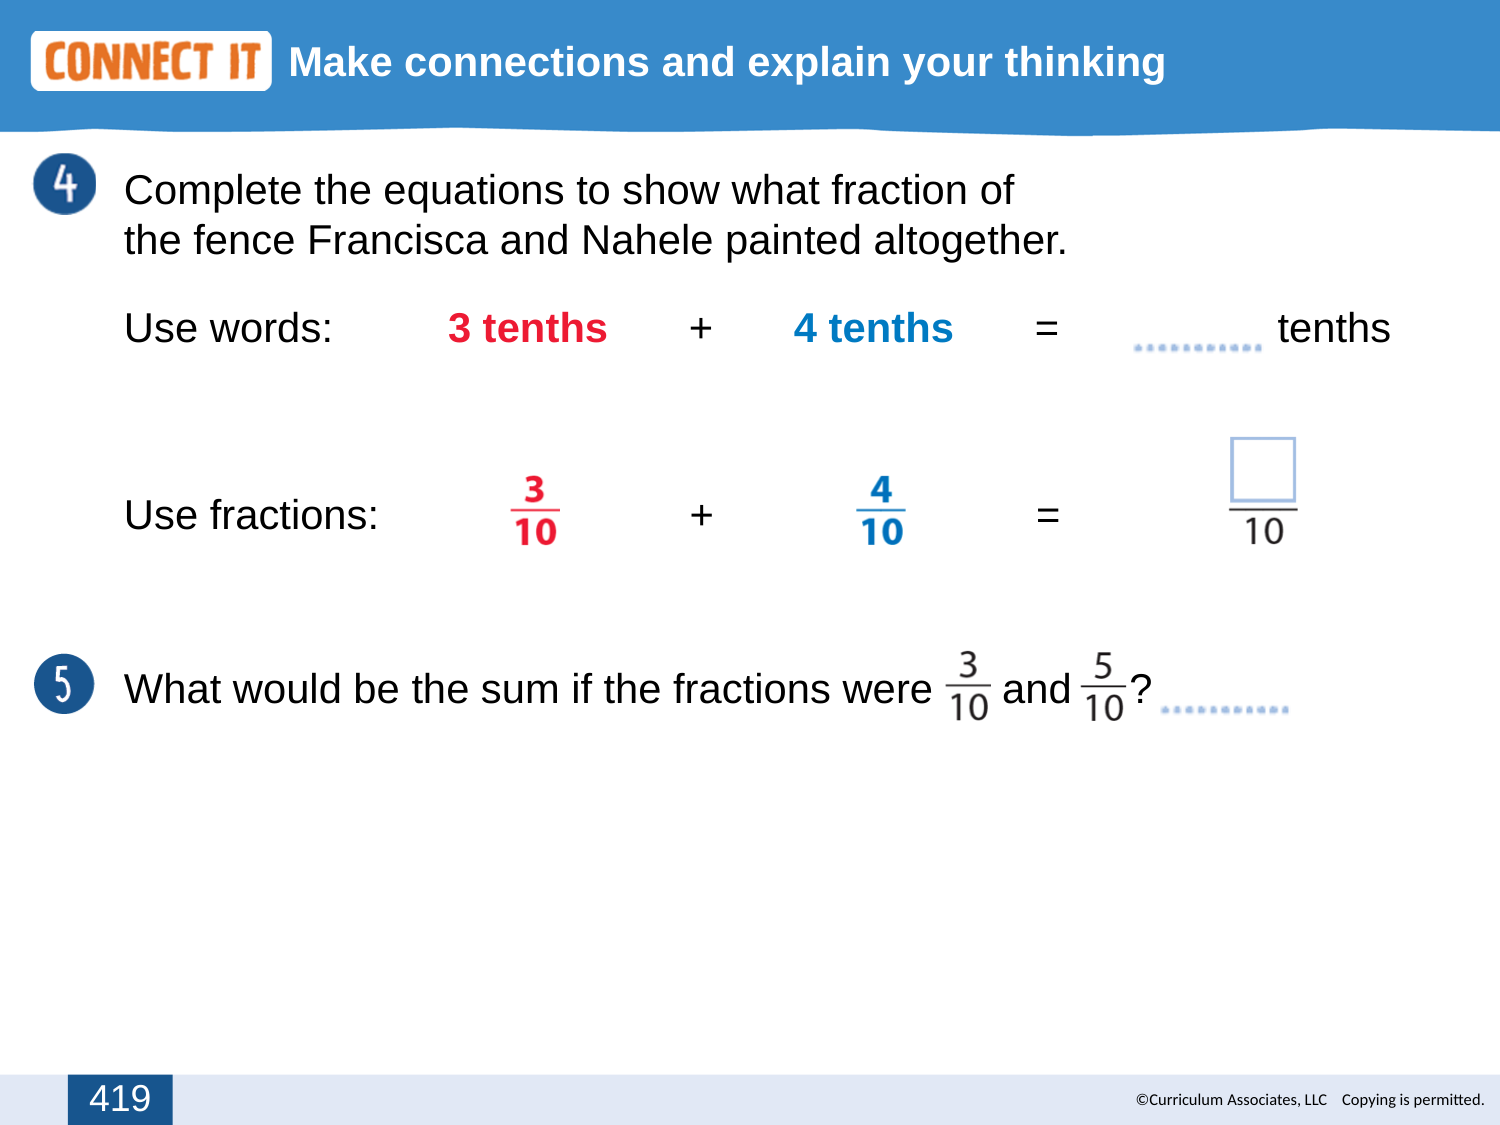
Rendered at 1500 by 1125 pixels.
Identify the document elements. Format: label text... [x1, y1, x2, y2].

picture [1224, 433, 1303, 551]
picture [1132, 338, 1264, 356]
list What would be the sum if the fractions were and ? [109, 654, 1432, 794]
list Complete the equations to show what fraction of the fence Francisca and Nahele painted altogether. Use words: 3 tenths + 4 tenths = tenths Use fractions: + = [109, 155, 1432, 295]
picture [850, 469, 911, 551]
picture [30, 652, 96, 714]
picture [30, 153, 96, 215]
picture [0, 0, 1500, 139]
list Make connections and explain your thinking [273, 5, 1295, 121]
picture [506, 471, 560, 552]
picture [1078, 647, 1127, 727]
picture [942, 644, 991, 725]
picture [1159, 700, 1291, 718]
list 419 [67, 1074, 173, 1125]
